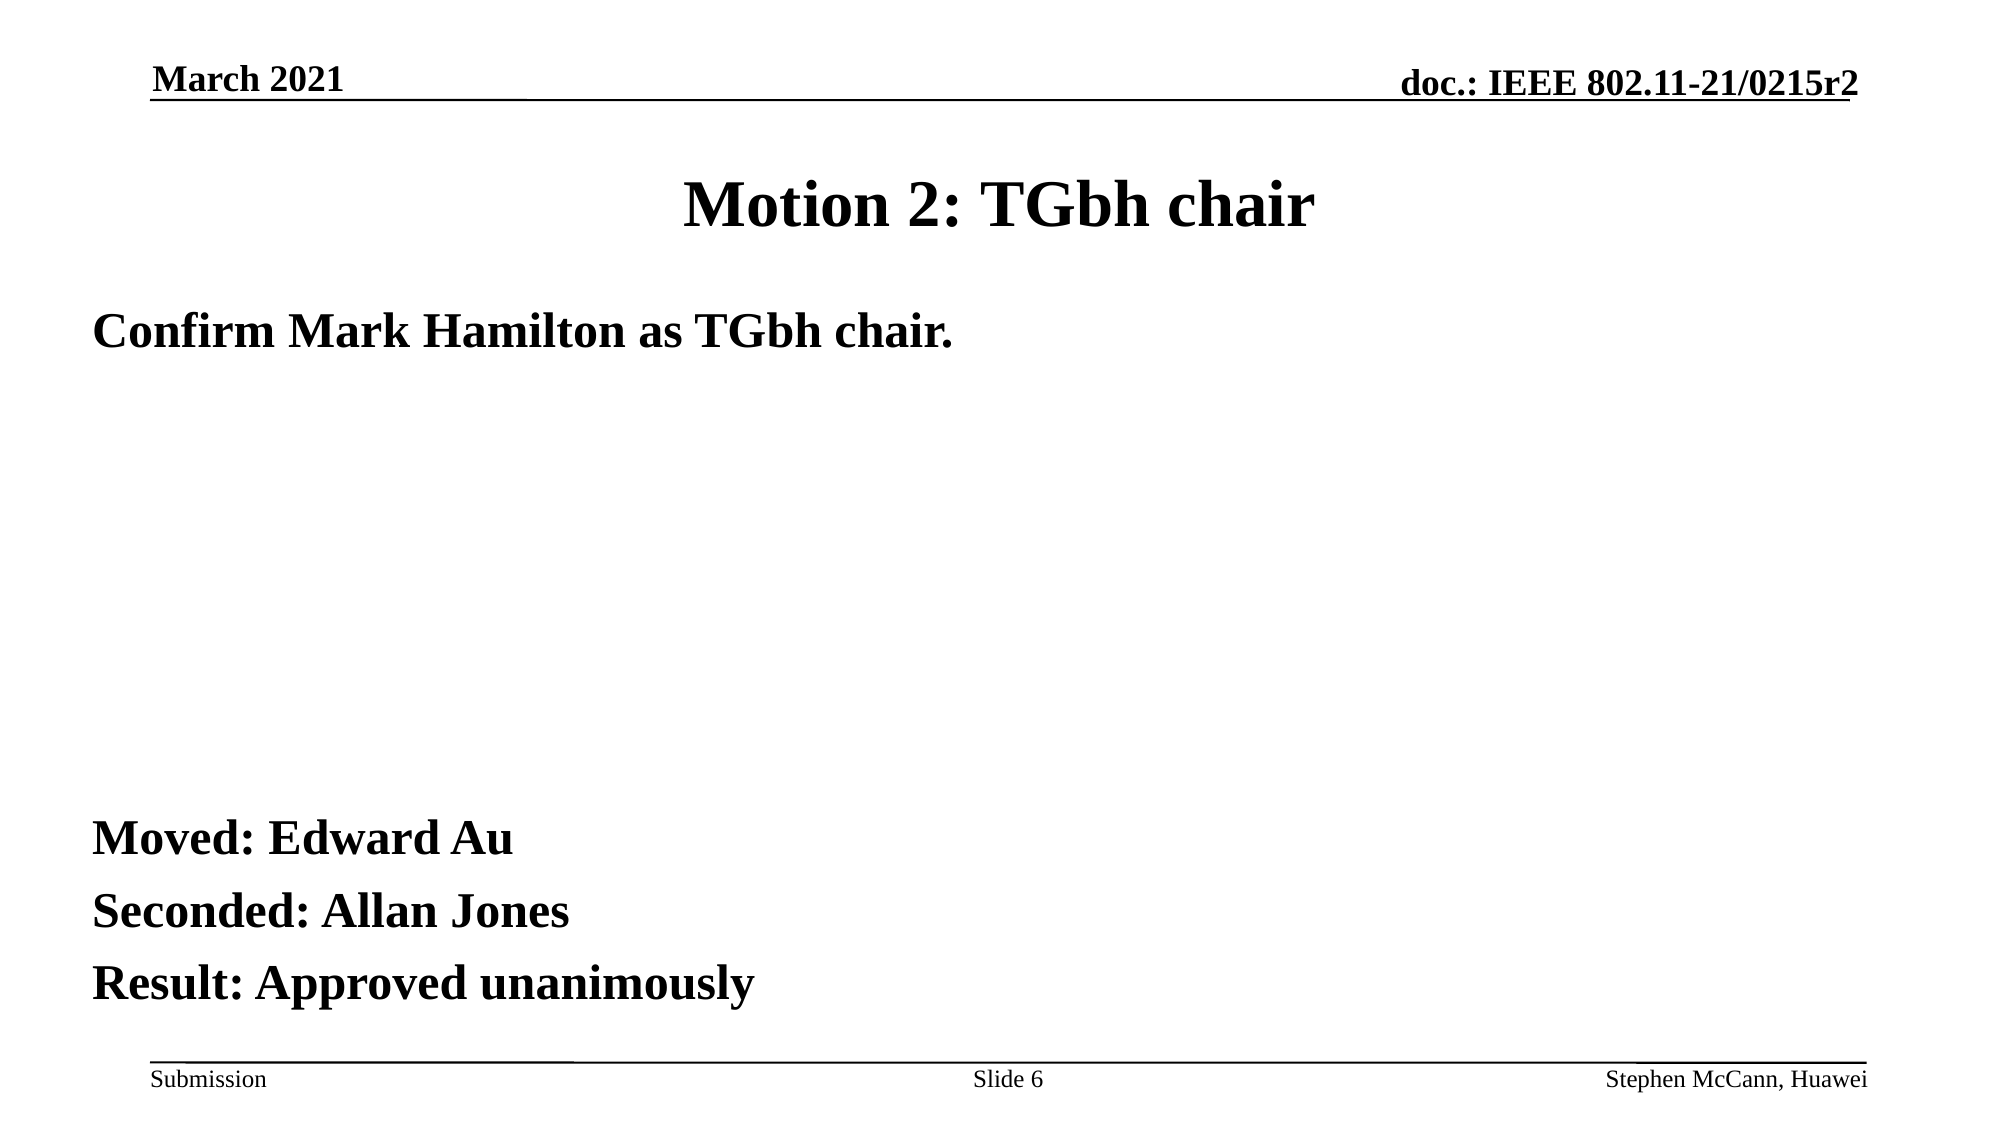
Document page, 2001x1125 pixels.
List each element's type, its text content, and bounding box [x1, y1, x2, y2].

list Confirm Mark Hamilton as TGbh chair. Moved: Edward Au Seconded: Allan Jones Result: Approved unanimously [76, 289, 1940, 1028]
slide_number Slide 6 [950, 1061, 1067, 1123]
title Motion 2: TGbh chair [149, 112, 1850, 288]
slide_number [152, 54, 563, 100]
footer Stephen McCann, Huawei [1171, 1061, 1869, 1093]
